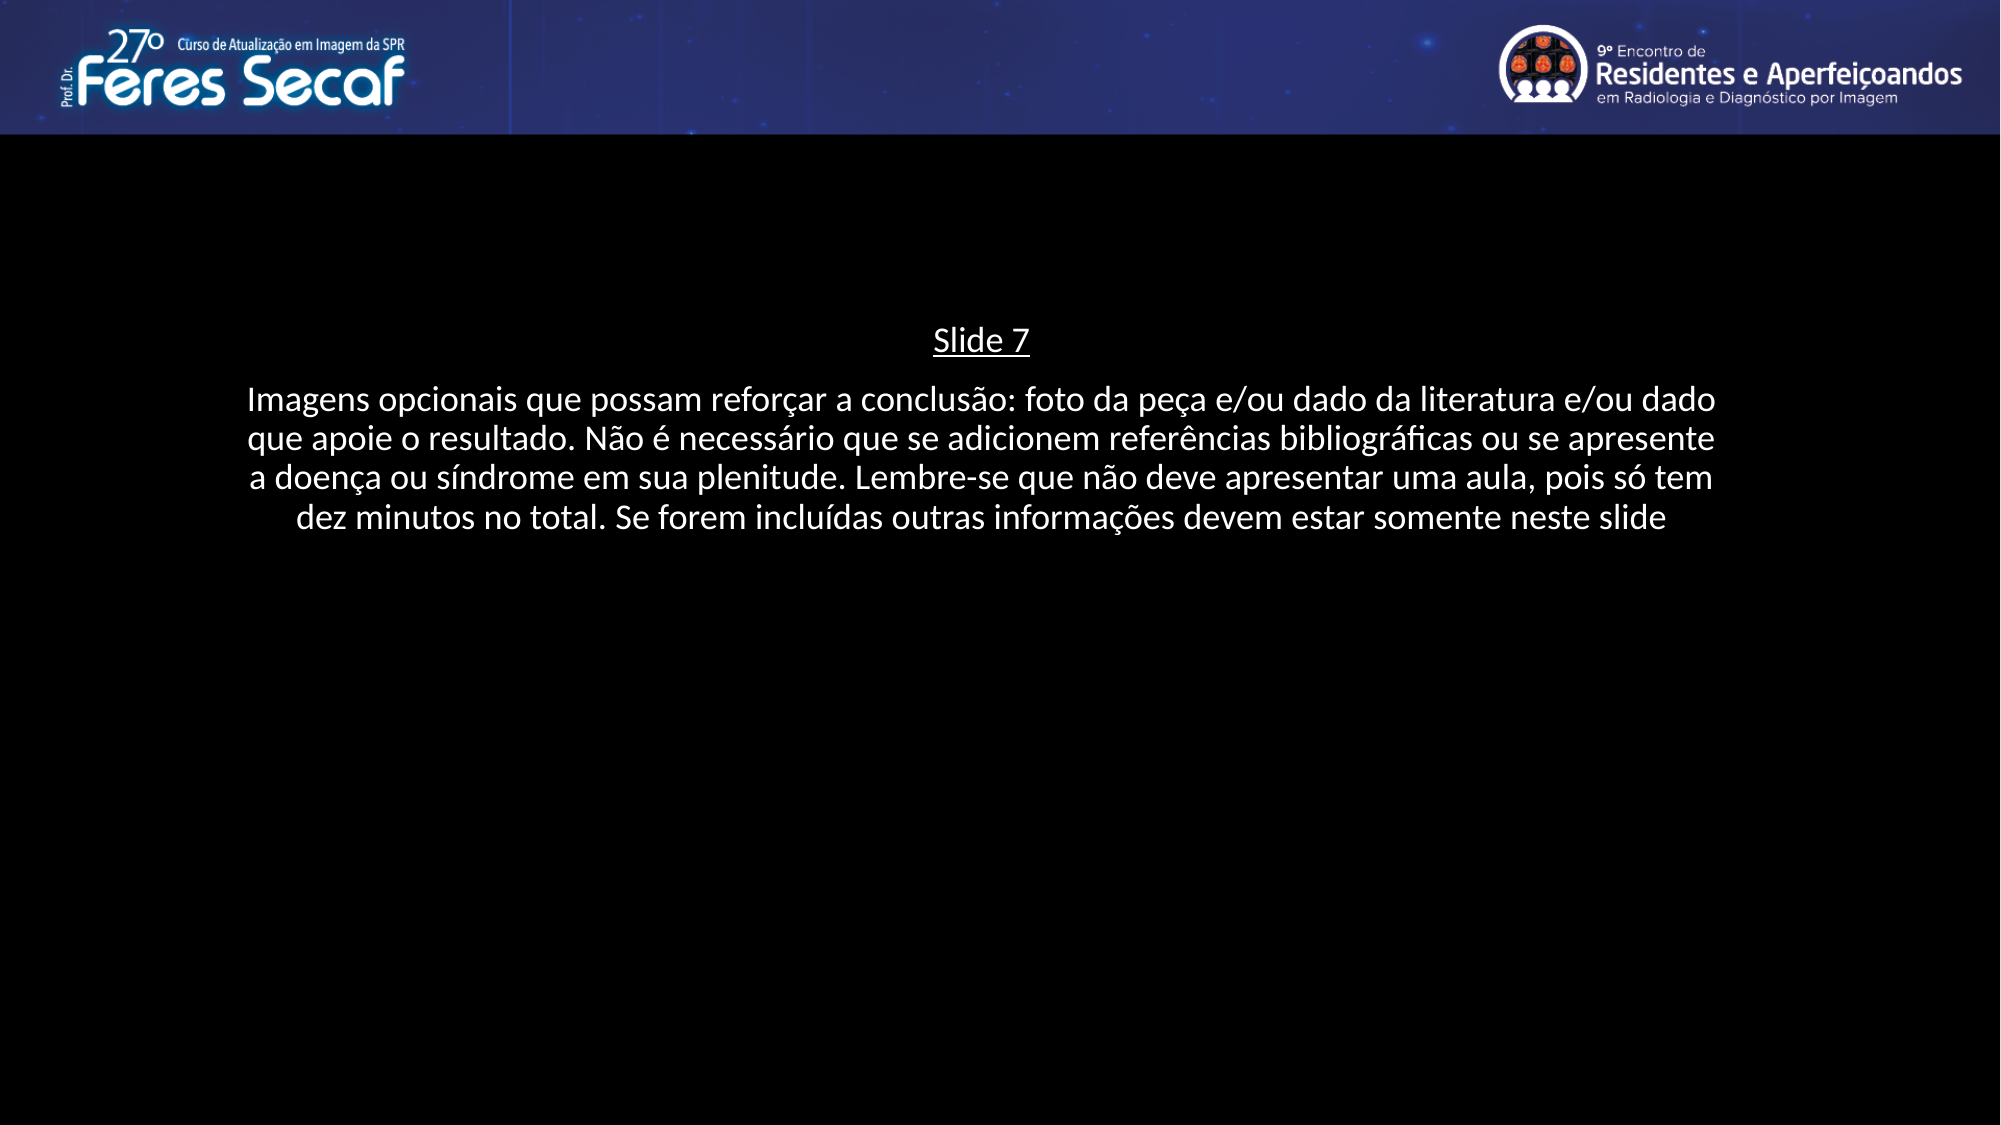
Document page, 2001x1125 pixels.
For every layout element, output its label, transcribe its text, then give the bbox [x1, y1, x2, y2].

subtitle Slide 7 Imagens opcionais que possam reforçar a conclusão: foto da peça e/ou dado da literatura e/ou dado que apoie o resultado. Não é necessário que se adicionem referências bibliográficas ou se apresente a doença ou síndrome em sua plenitude. Lembre-se que não deve apresentar uma aula, pois só tem dez minutos no total. Se forem incluídas outras informações devem estar somente neste slide [231, 313, 1732, 585]
picture [0, 0, 2001, 1125]
